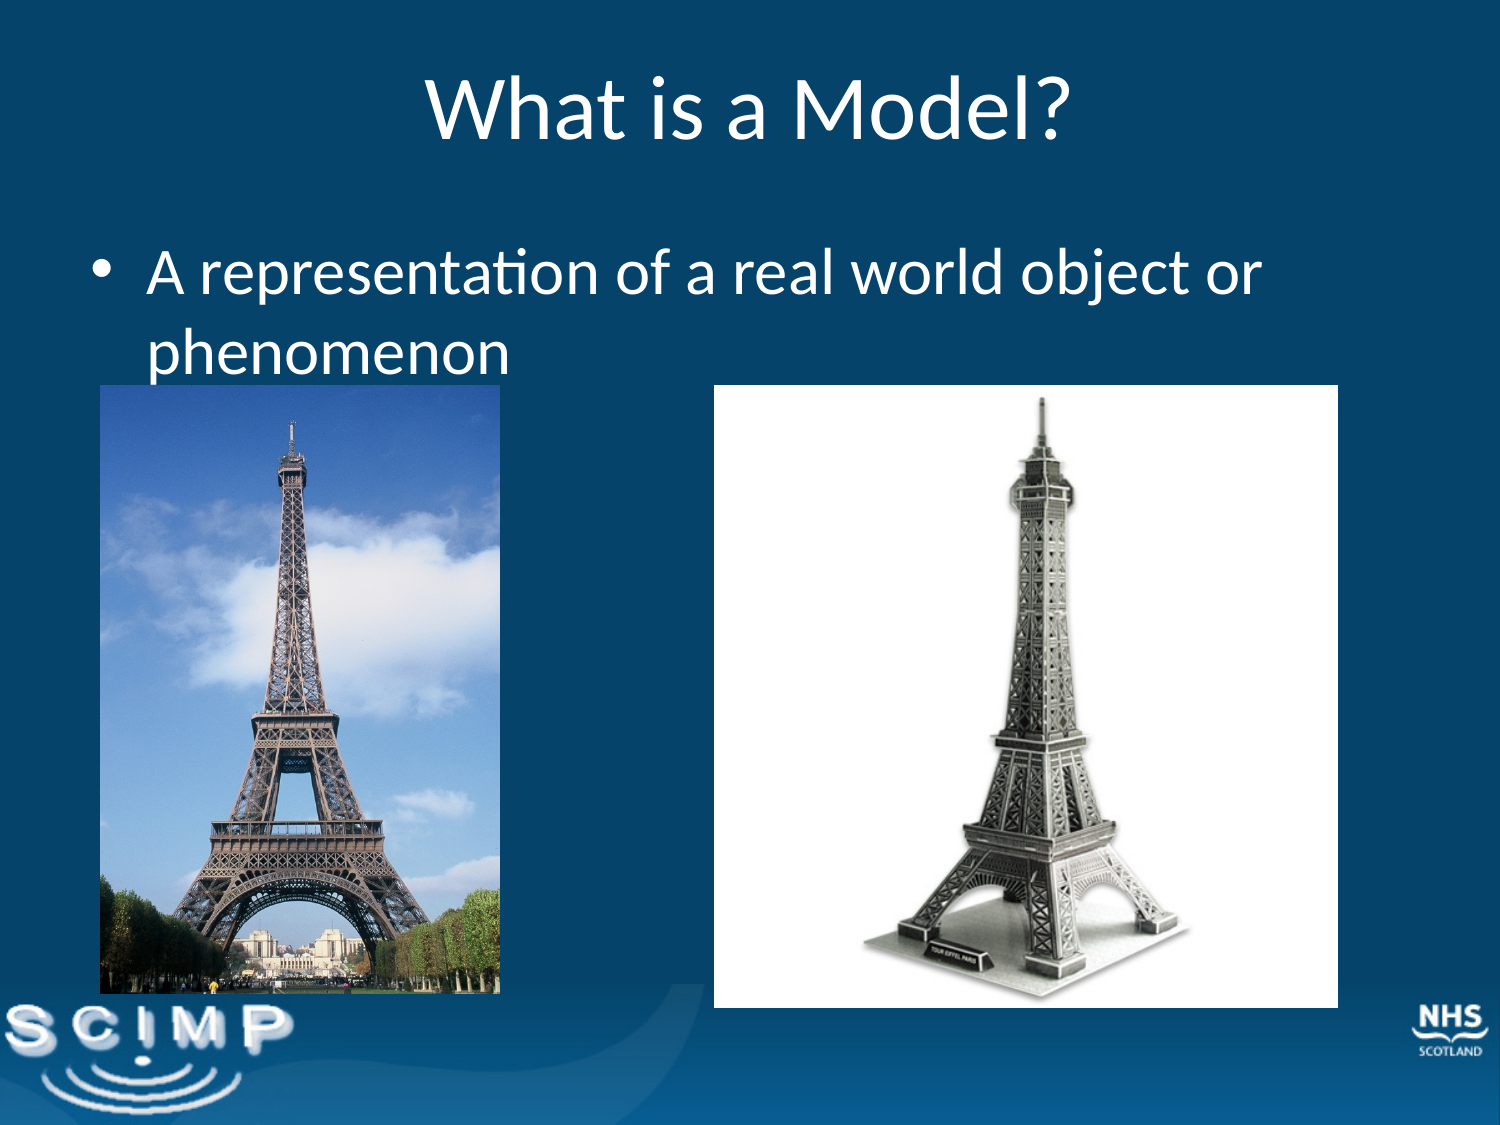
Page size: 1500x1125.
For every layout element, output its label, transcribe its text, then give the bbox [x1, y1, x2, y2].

picture [0, 385, 1500, 1125]
list A representation of a real world object or phenomenon [75, 220, 1425, 764]
title What is a Model? [75, 8, 1425, 197]
